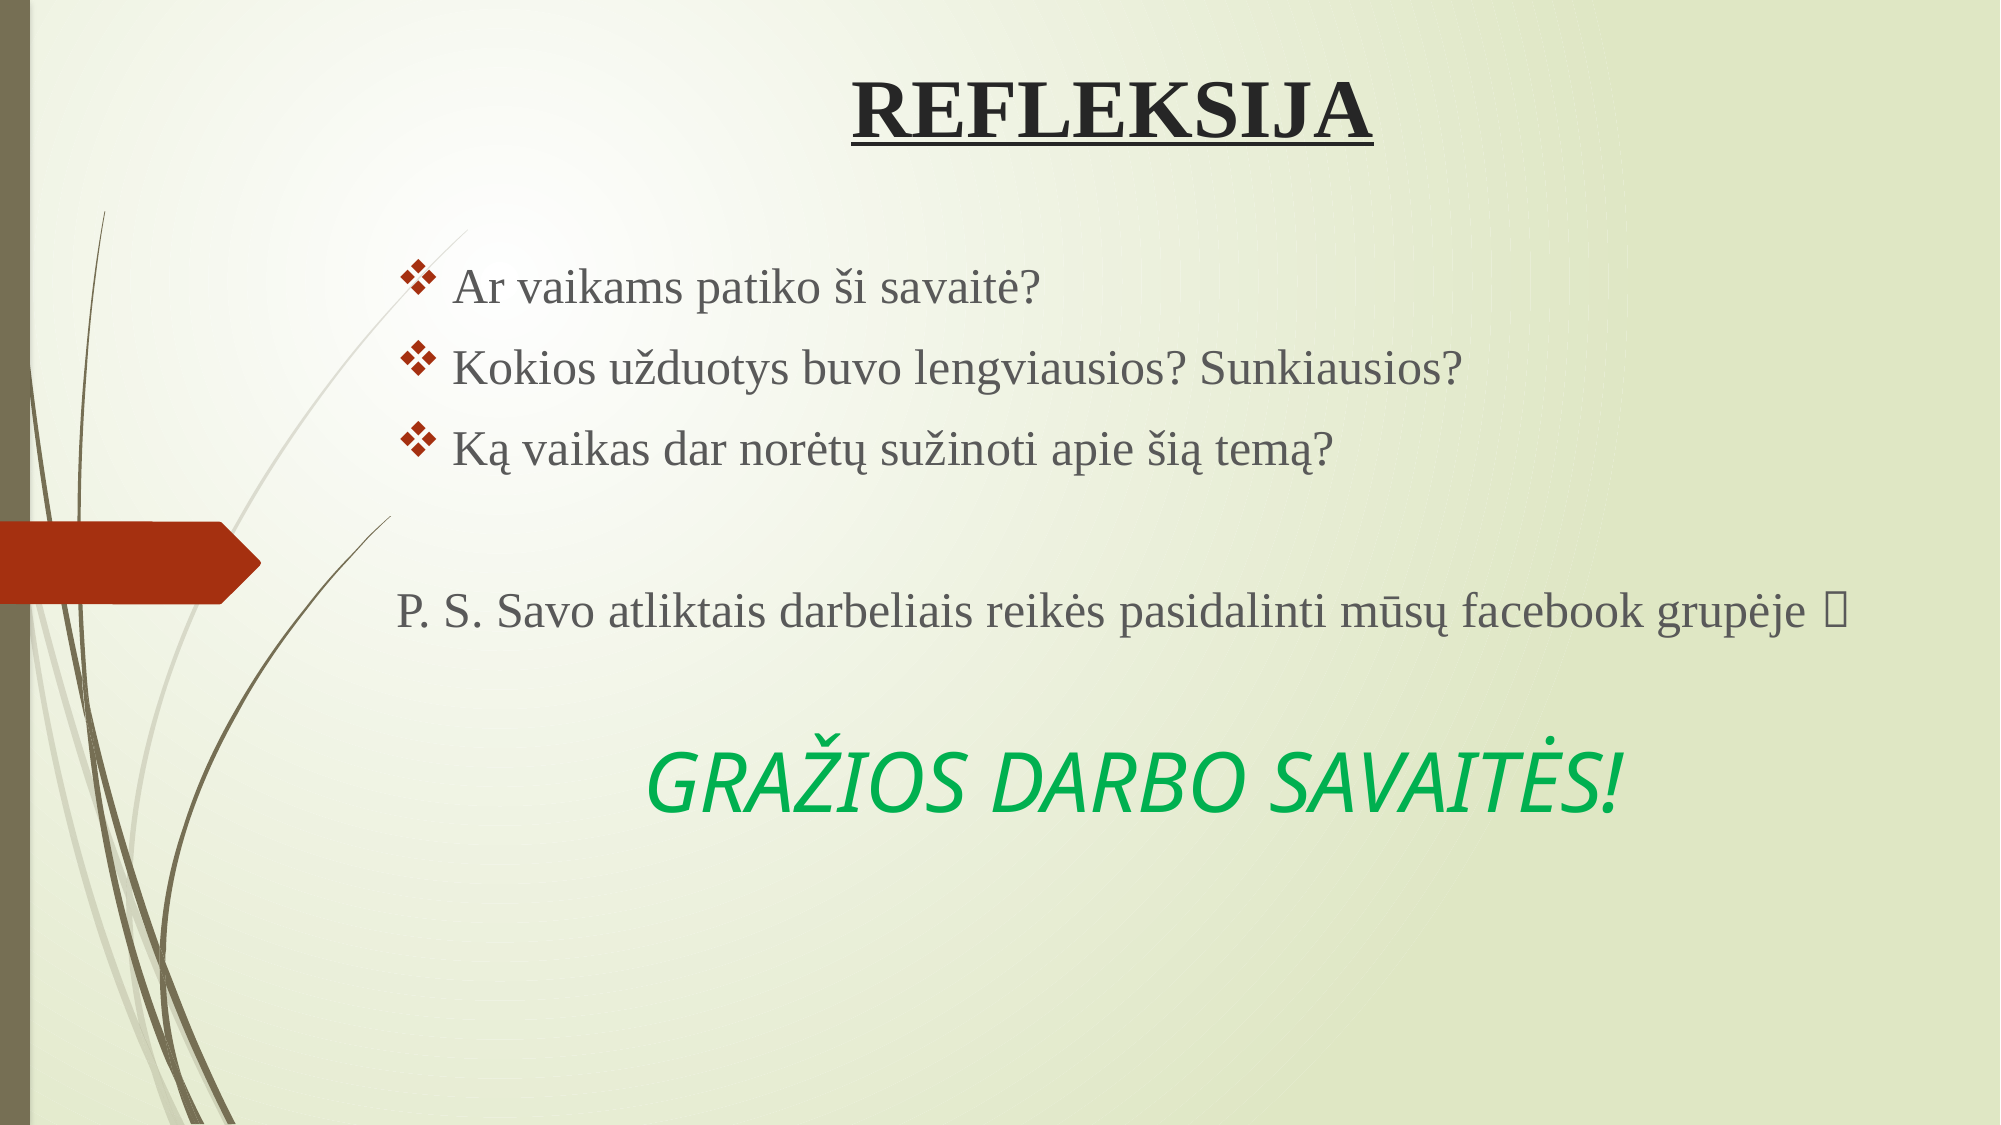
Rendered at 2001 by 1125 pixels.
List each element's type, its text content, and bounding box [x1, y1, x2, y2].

list Ar vaikams patiko ši savaitė? Kokios užduotys buvo lengviausios? Sunkiausios? Ką vaikas dar norėtų sužinoti apie šią temą? P. S. Savo atliktais darbeliais reikės pasidalinti mūsų facebook grupėje  GRAŽIOS DARBO SAVAITĖS! [381, 246, 1888, 1064]
title REFLEKSIJA [381, 20, 1844, 162]
